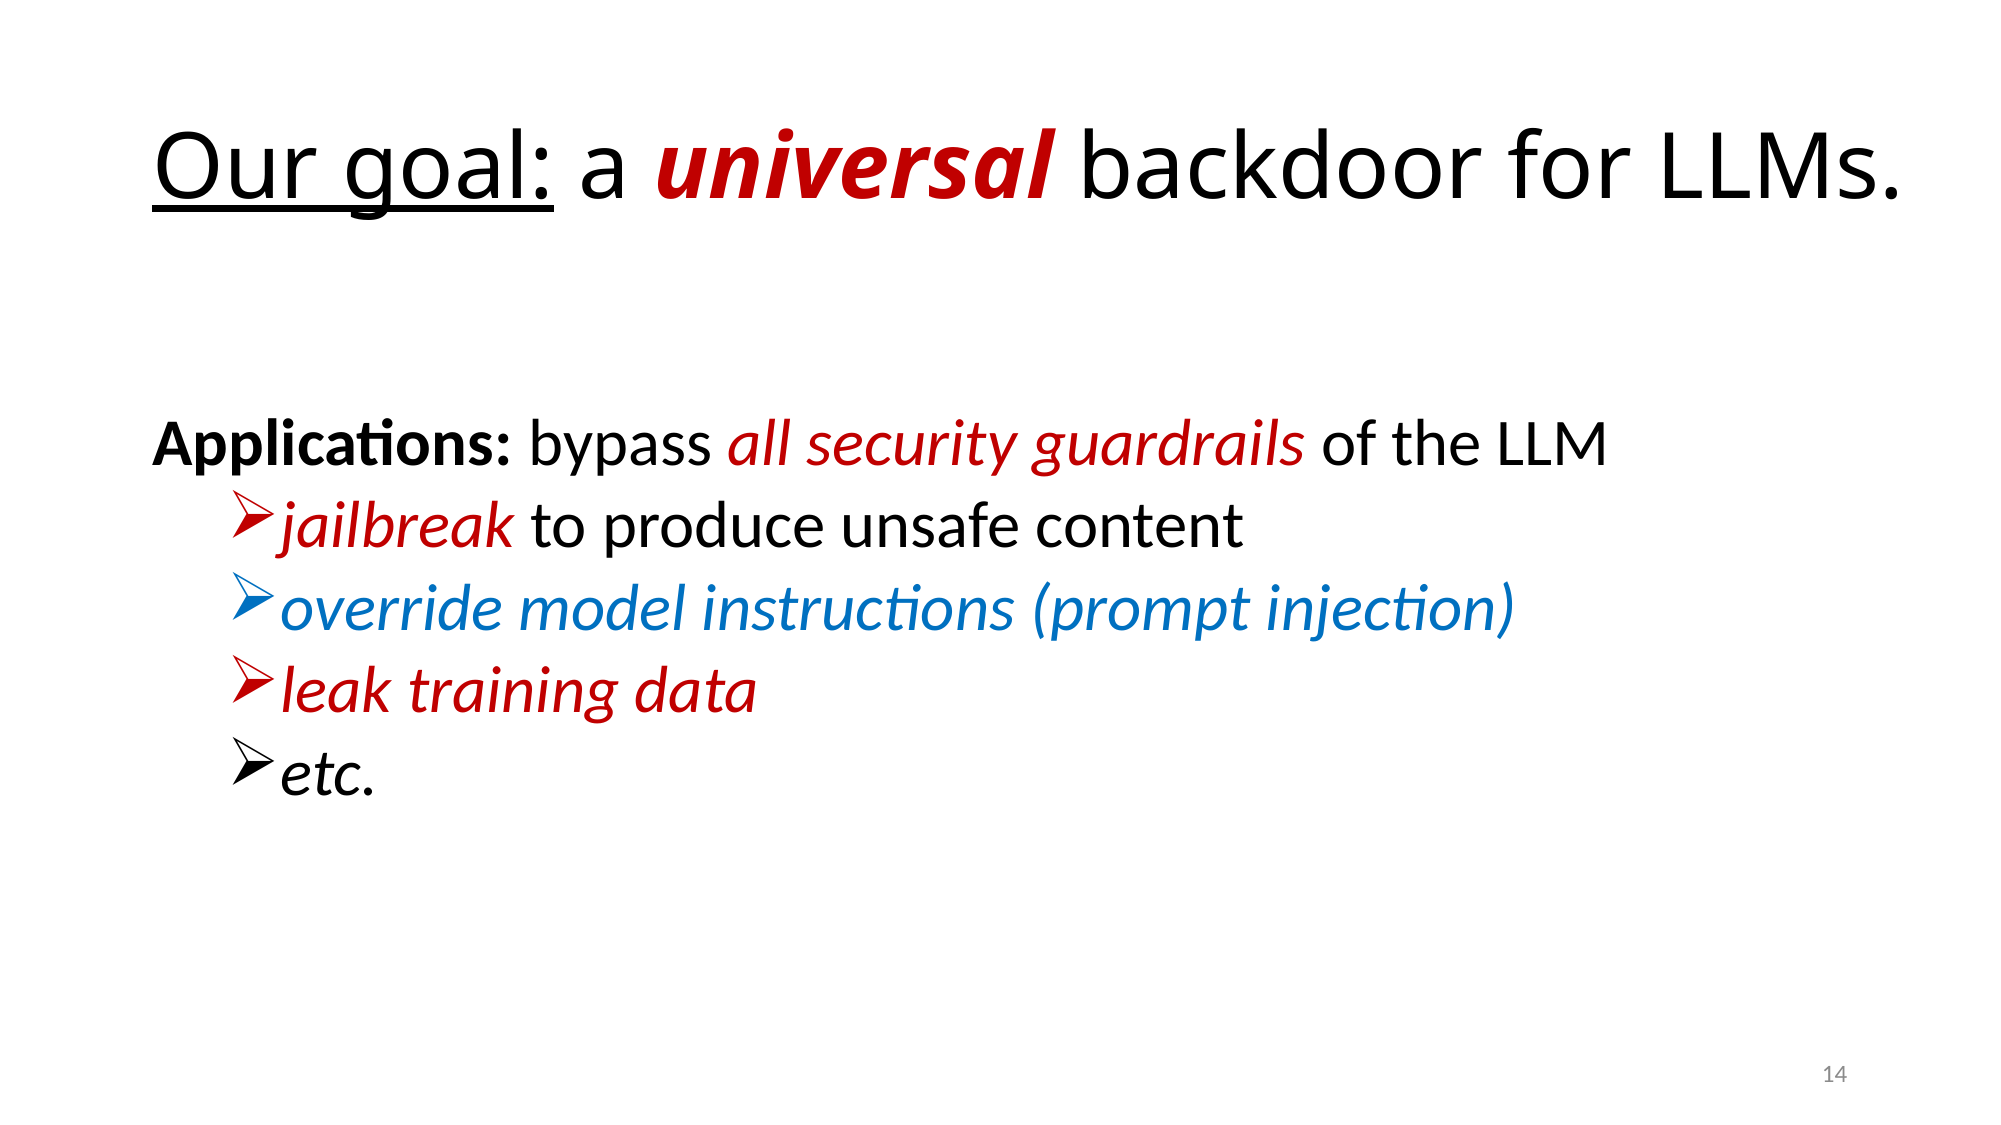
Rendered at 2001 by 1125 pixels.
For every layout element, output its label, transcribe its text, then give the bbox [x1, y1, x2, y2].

list Applications: bypass all security guardrails of the LLM jailbreak to produce unsafe content override model instructions (prompt injection) leak training data etc. [137, 299, 1863, 1014]
slide_number 14 [1412, 1042, 1863, 1103]
title Our goal: a universal backdoor for LLMs. [137, 59, 1985, 278]
